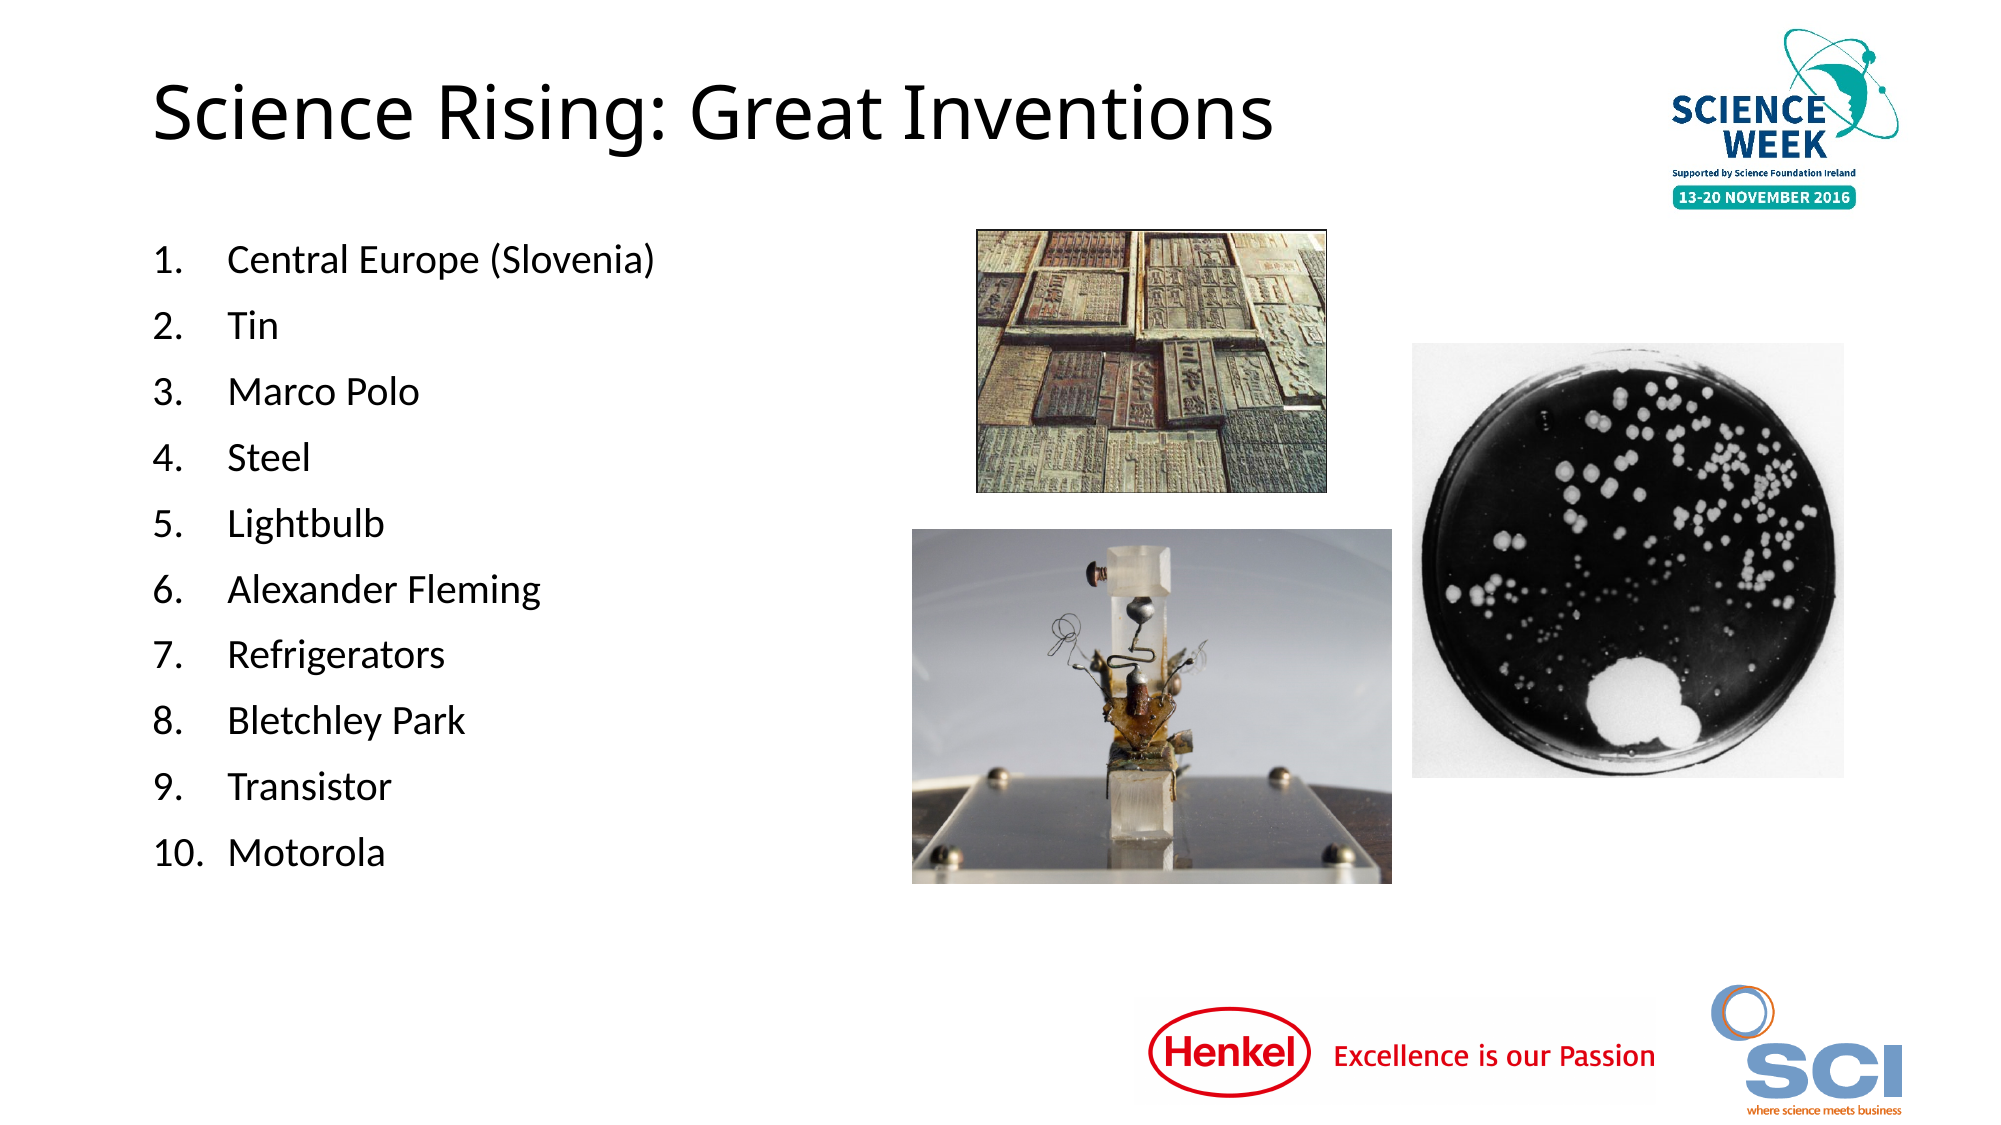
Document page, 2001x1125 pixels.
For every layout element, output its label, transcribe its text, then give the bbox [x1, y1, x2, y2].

list Central Europe (Slovenia) Tin Marco Polo Steel Lightbulb Alexander Fleming Refrigerators Bletchley Park Transistor Motorola [137, 230, 1022, 1014]
picture [1134, 996, 1656, 1105]
picture [1412, 343, 1844, 779]
picture [976, 229, 1327, 493]
title Science Rising: Great Inventions [137, 37, 1612, 193]
picture [1612, 0, 1935, 269]
picture [912, 529, 1392, 884]
picture [1700, 976, 1914, 1125]
